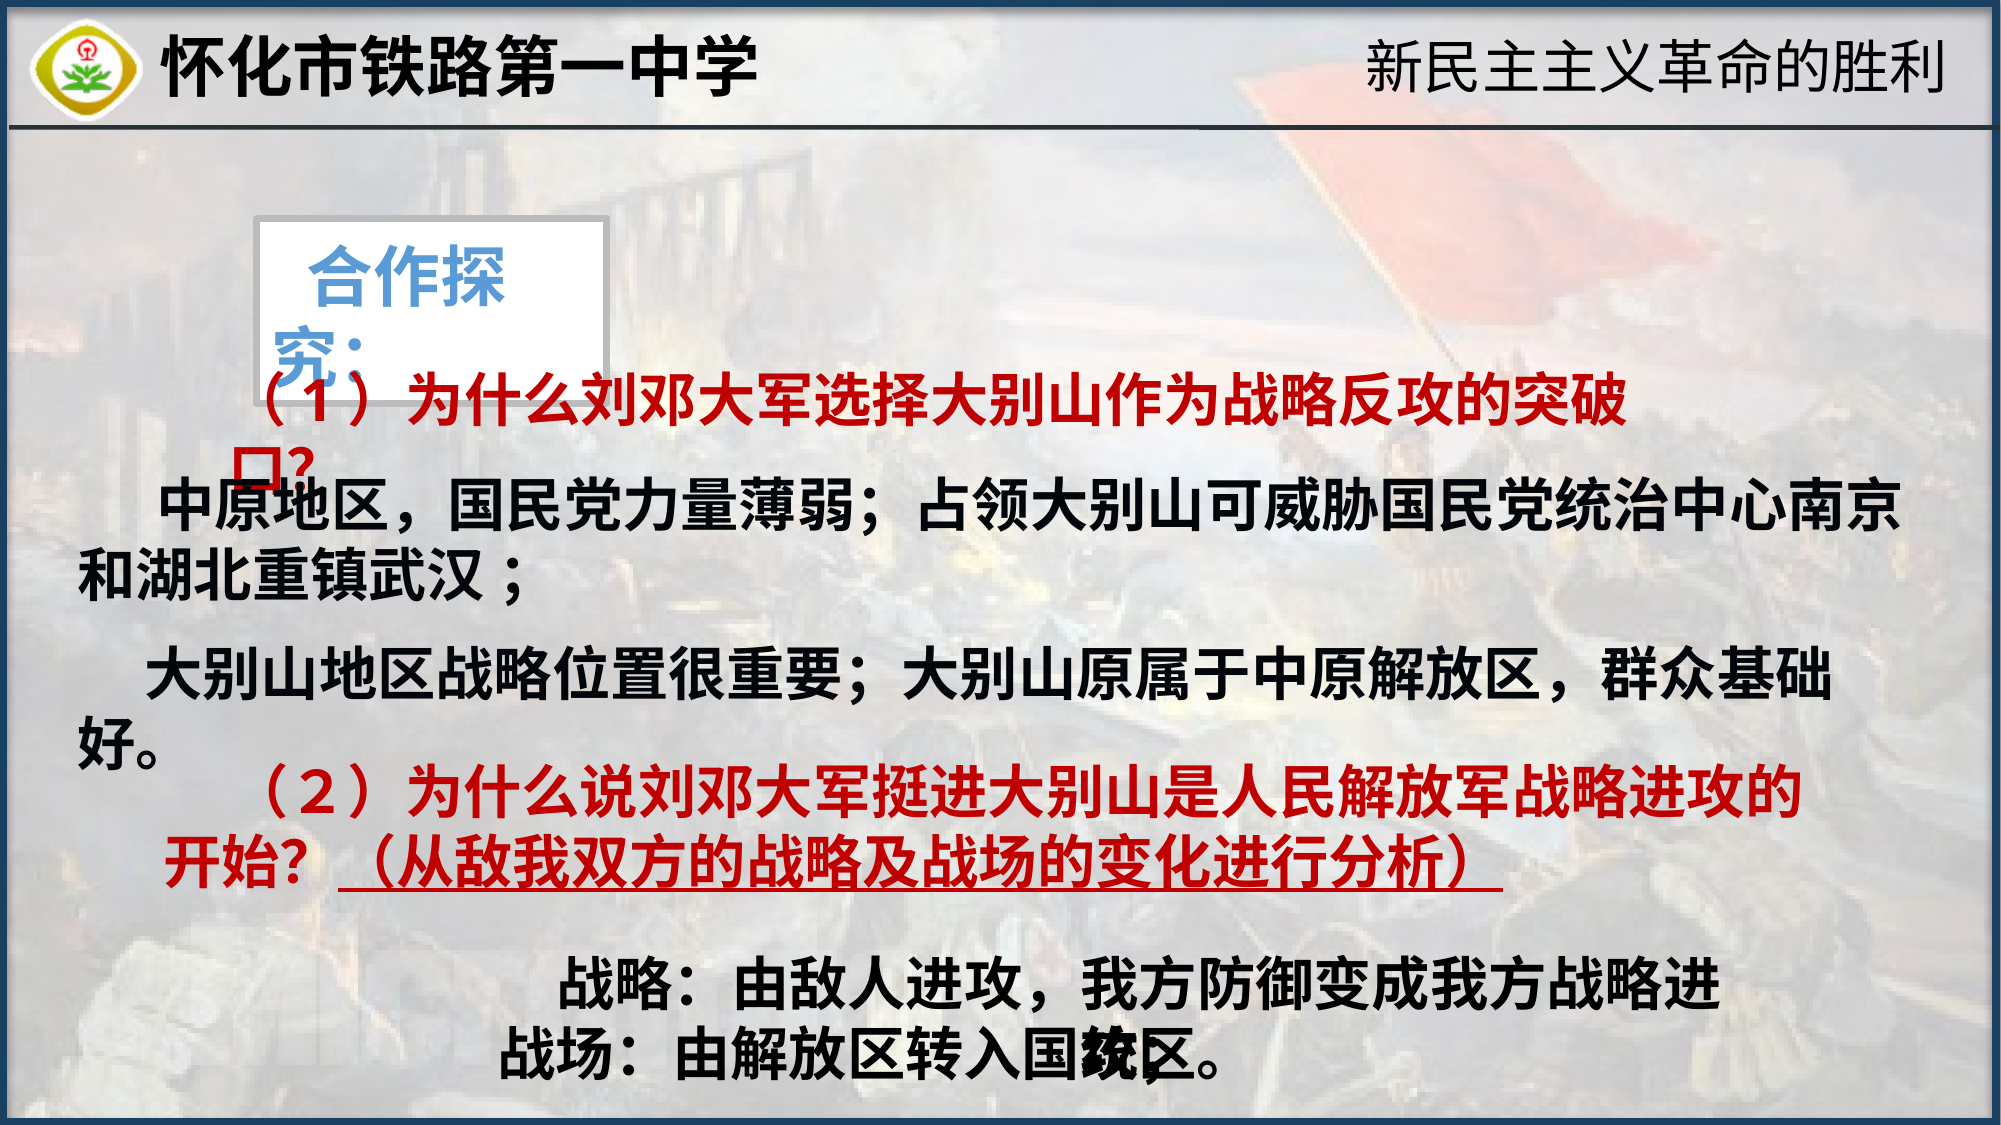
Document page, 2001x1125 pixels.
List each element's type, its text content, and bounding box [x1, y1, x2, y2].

text_box （1）为什么刘邓大军选择大别山作为战略反攻的突破口？ [213, 355, 1750, 460]
picture [0, 0, 182, 159]
text_box 战场：由解放区转入国统区。 [284, 1009, 1469, 1095]
text_box 新民主主义革命的胜利 [1350, 22, 1963, 108]
text_box （２）为什么说刘邓大军挺进大别山是人民解放军战略进攻的开始？（从敌我双方的战略及战场的变化进行分析） [148, 785, 1859, 903]
text_box 中原地区，国民党力量薄弱；占领大别山可威胁国民党统治中心南京和湖北重镇武汉 ； 大别山地区战略位置很重要；大别山原属于中原解放区，群众基础好。 [62, 460, 1946, 785]
text_box 战略：由敌人进攻，我方防御变成我方战略进攻； [484, 940, 1794, 1125]
text_box 合作探究： [253, 215, 610, 355]
